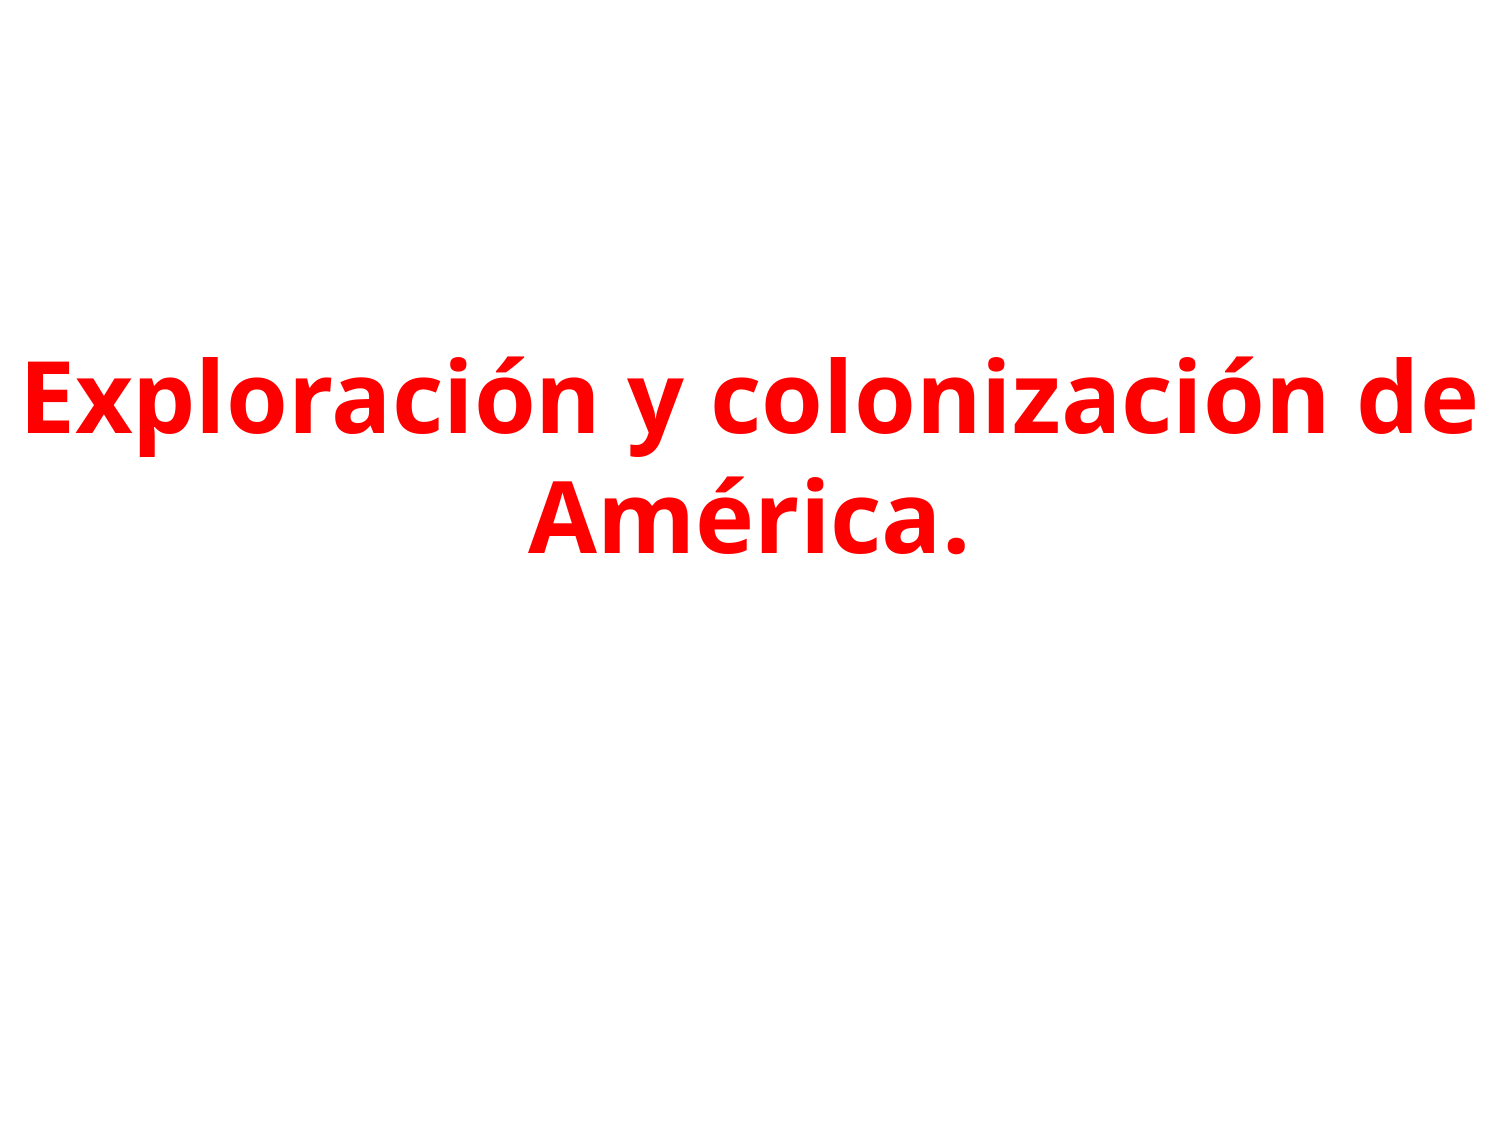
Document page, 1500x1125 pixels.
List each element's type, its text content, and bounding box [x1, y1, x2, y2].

text_box Exploración y colonización de América. [0, 326, 1500, 581]
